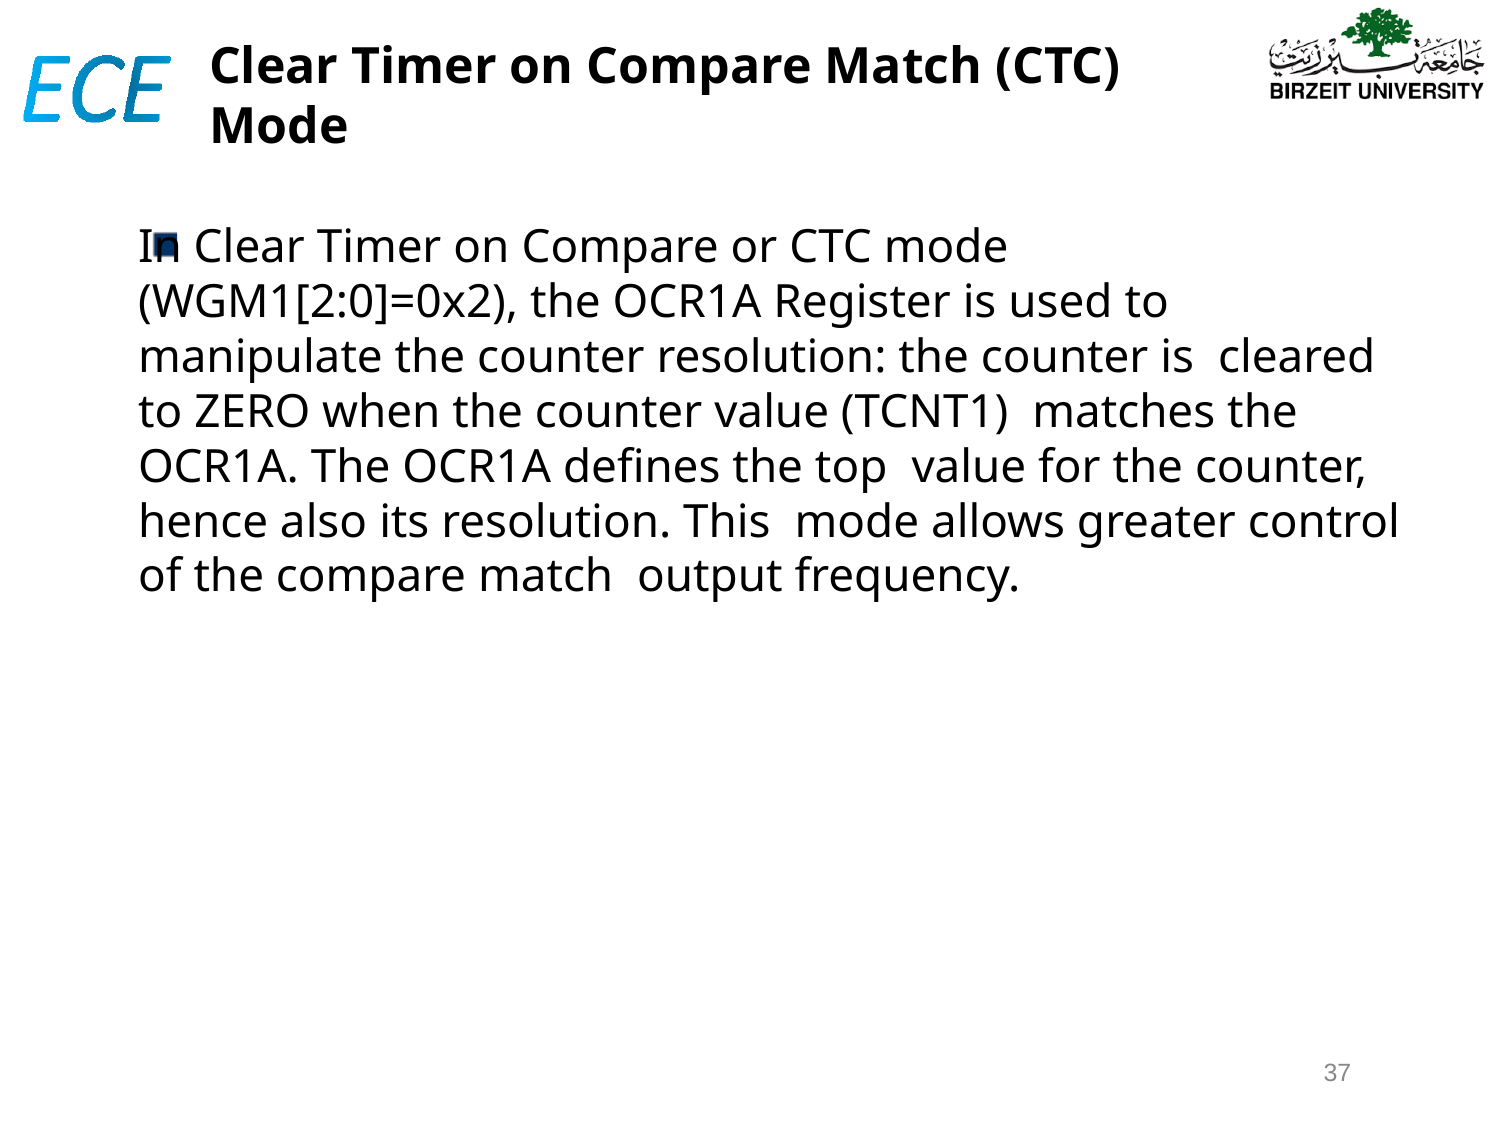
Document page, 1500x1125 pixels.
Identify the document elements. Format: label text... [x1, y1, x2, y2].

title Clear Timer on Compare Match (CTC) Mode [207, 31, 1143, 202]
list In Clear Timer on Compare or CTC mode (WGM1[2:0]=0x2), the OCR1A Register is used to manipulate the counter resolution: the counter is cleared to ZERO when the counter value (TCNT1) matches the OCR1A. The OCR1A defines the top value for the counter, hence also its resolution. This mode allows greater control of the compare match output frequency. [88, 202, 1412, 854]
text_box 37 [1321, 1054, 1354, 1087]
picture [17, 51, 172, 129]
picture [1268, 7, 1486, 102]
